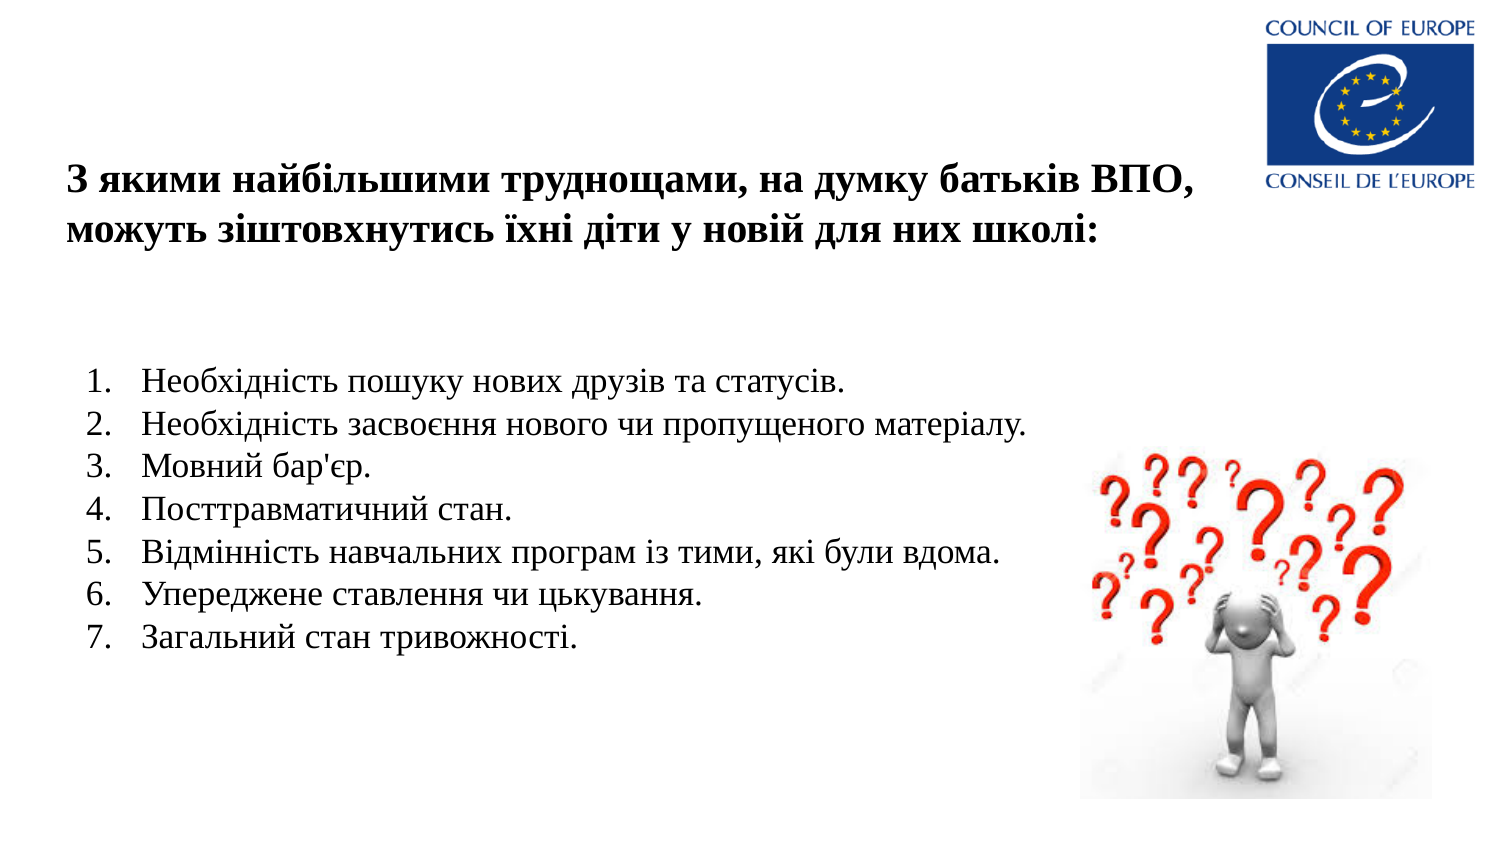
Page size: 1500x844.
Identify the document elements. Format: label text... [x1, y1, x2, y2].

picture [1080, 446, 1433, 799]
list Необхідність пошуку нових друзів та статусів. Необхідність засвоєння нового чи пропущеного матеріалу. Мовний бар'єр. Посттравматичний стан. Відмінність навчальних програм із тими, які були вдома. Упереджене ставлення чи цькування. Загальний стан тривожності. [51, 342, 1449, 707]
title З якими найбільшими труднощами, на думку батьків ВПО, можуть зіштовхнутись їхні діти у новій для них школі: [0, 135, 1374, 230]
picture [1240, 0, 1500, 208]
